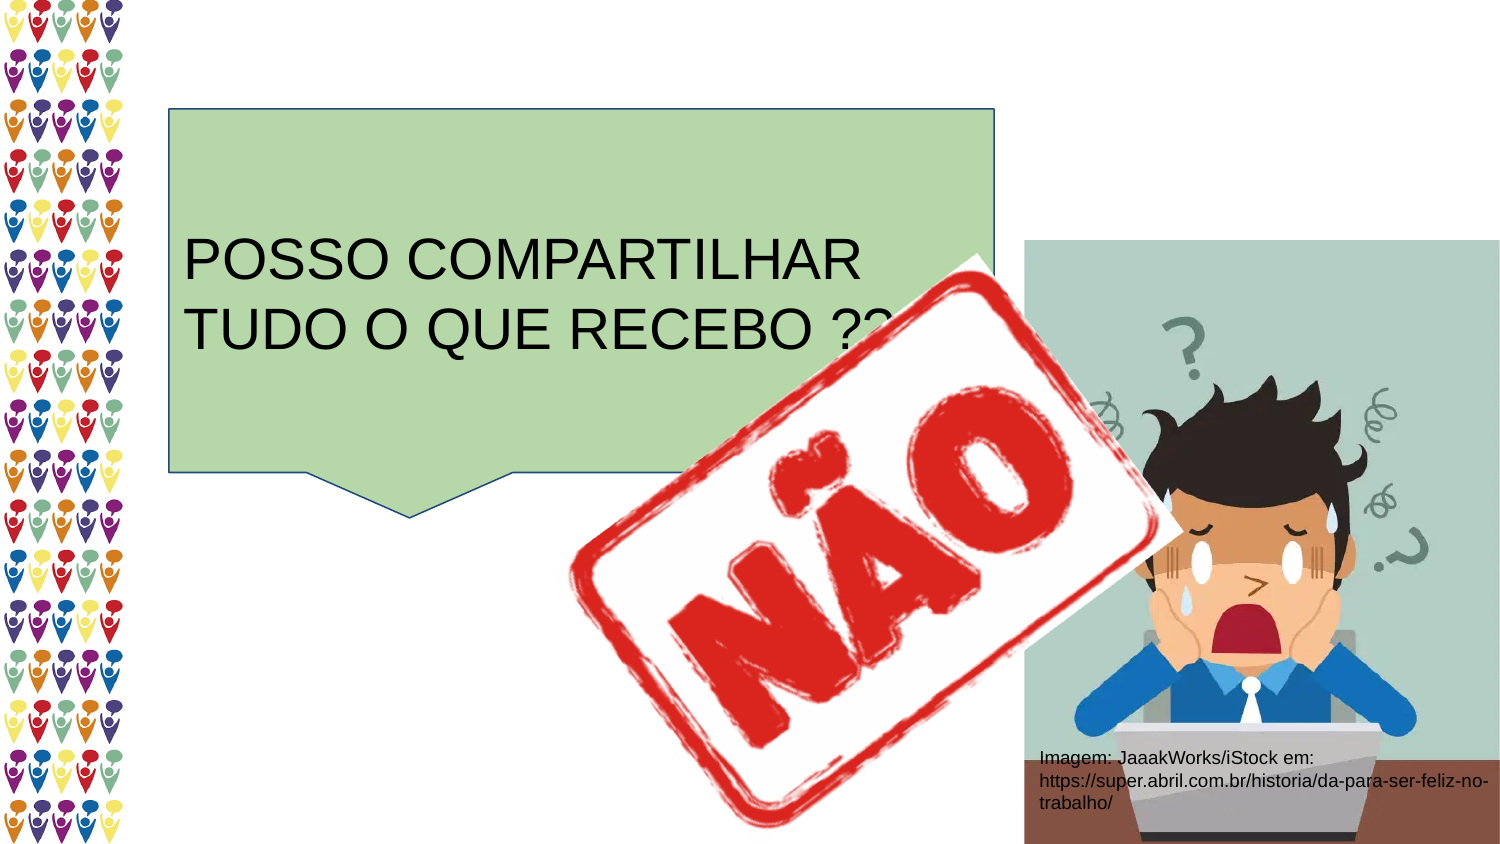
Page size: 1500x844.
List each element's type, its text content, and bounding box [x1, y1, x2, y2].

text_box POSSO COMPARTILHAR TUDO O QUE RECEBO ???? [168, 108, 995, 518]
picture [0, 0, 139, 844]
picture [550, 239, 1500, 844]
